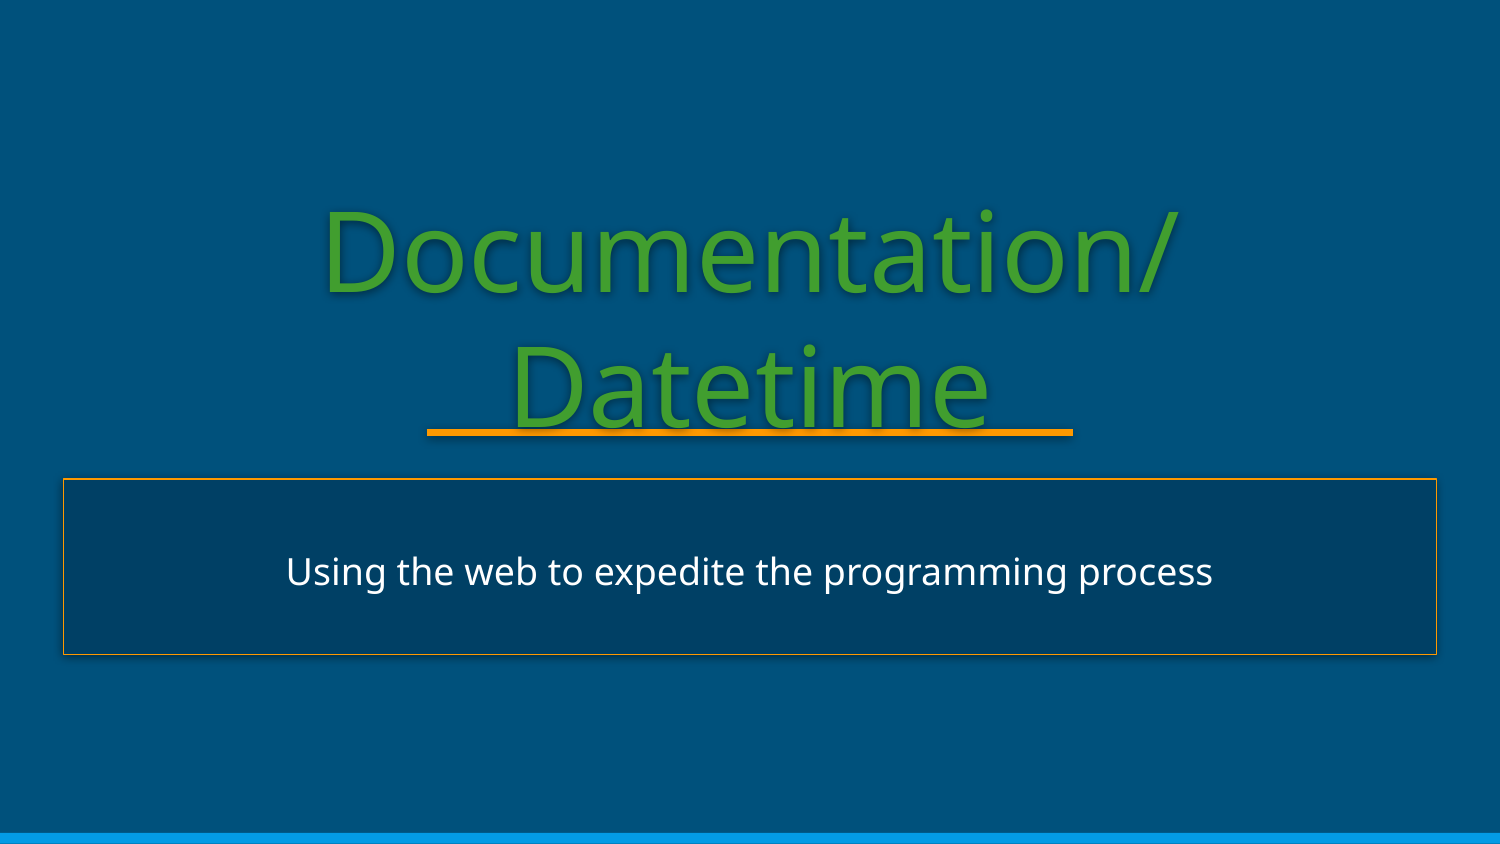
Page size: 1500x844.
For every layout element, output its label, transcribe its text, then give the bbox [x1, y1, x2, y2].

list Using the web to expedite the programming process [63, 478, 1437, 655]
title Documentation/Datetime [63, 189, 1437, 442]
